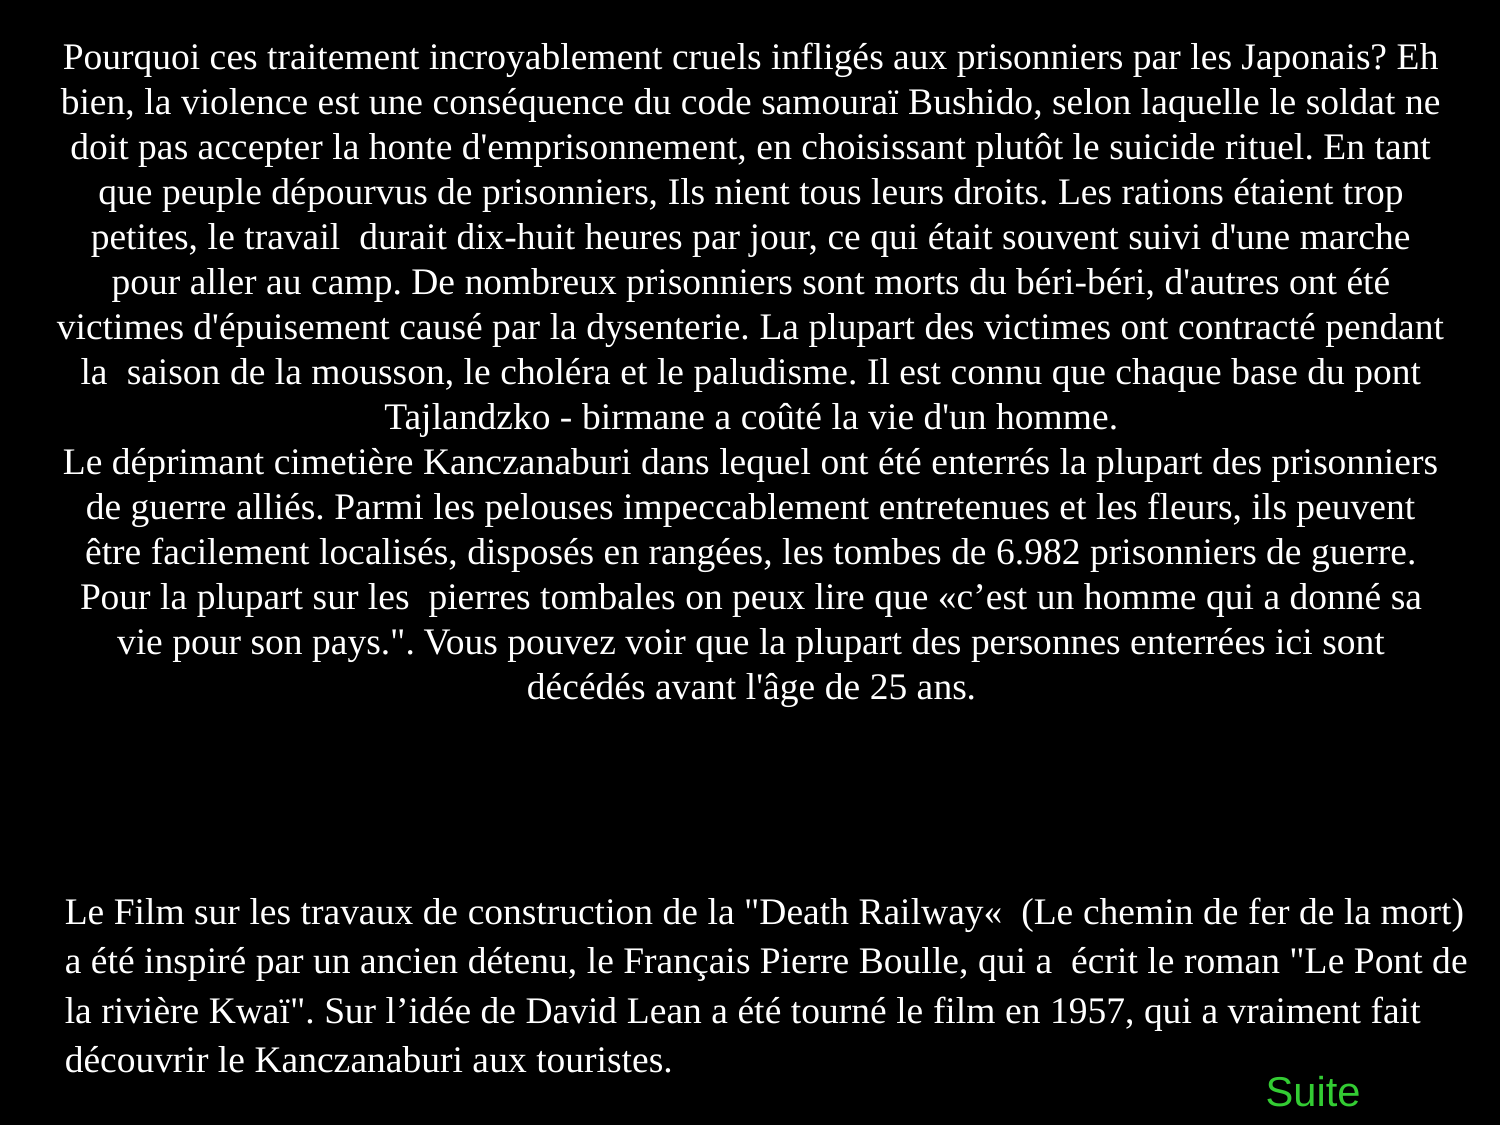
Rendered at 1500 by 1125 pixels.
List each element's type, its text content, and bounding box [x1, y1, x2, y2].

text_box Pourquoi ces traitement incroyablement cruels infligés aux prisonniers par les Japonais? Eh bien, la violence est une conséquence du code samouraï Bushido, selon laquelle le soldat ne doit pas accepter la honte d'emprisonnement, en choisissant plutôt le suicide rituel. En tant que peuple dépourvus de prisonniers, Ils nient tous leurs droits. Les rations étaient trop petites, le travail durait dix-huit heures par jour, ce qui était souvent suivi d'une marche pour aller au camp. De nombreux prisonniers sont morts du béri-béri, d'autres ont été victimes d'épuisement causé par la dysenterie. La plupart des victimes ont contracté pendant la saison de la mousson, le choléra et le paludisme. Il est connu que chaque base du pont Tajlandzko - birmane a coûté la vie d'un homme. Le déprimant cimetière Kanczanaburi dans lequel ont été enterrés la plupart des prisonniers de guerre alliés. Parmi les pelouses impeccablement entretenues et les fleurs, ils peuvent être facilement localisés, disposés en rangées, les tombes de 6.982 prisonniers de guerre. Pour la plupart sur les pierres tombales on peux lire que «c’est un homme qui a donné sa vie pour son pays.". Vous pouvez voir que la plupart des personnes enterrées ici sont décédés avant l'âge de 25 ans. [41, 24, 1463, 805]
text_box Le Film sur les travaux de construction de la "Death Railway« (Le chemin de fer de la mort) a été inspiré par un ancien détenu, le Français Pierre Boulle, qui a écrit le roman "Le Pont de la rivière Kwaï". Sur l’idée de David Lean a été tourné le film en 1957, qui a vraiment fait découvrir le Kanczanaburi aux touristes. [50, 874, 1500, 1088]
text_box Suite [1250, 1057, 1376, 1123]
